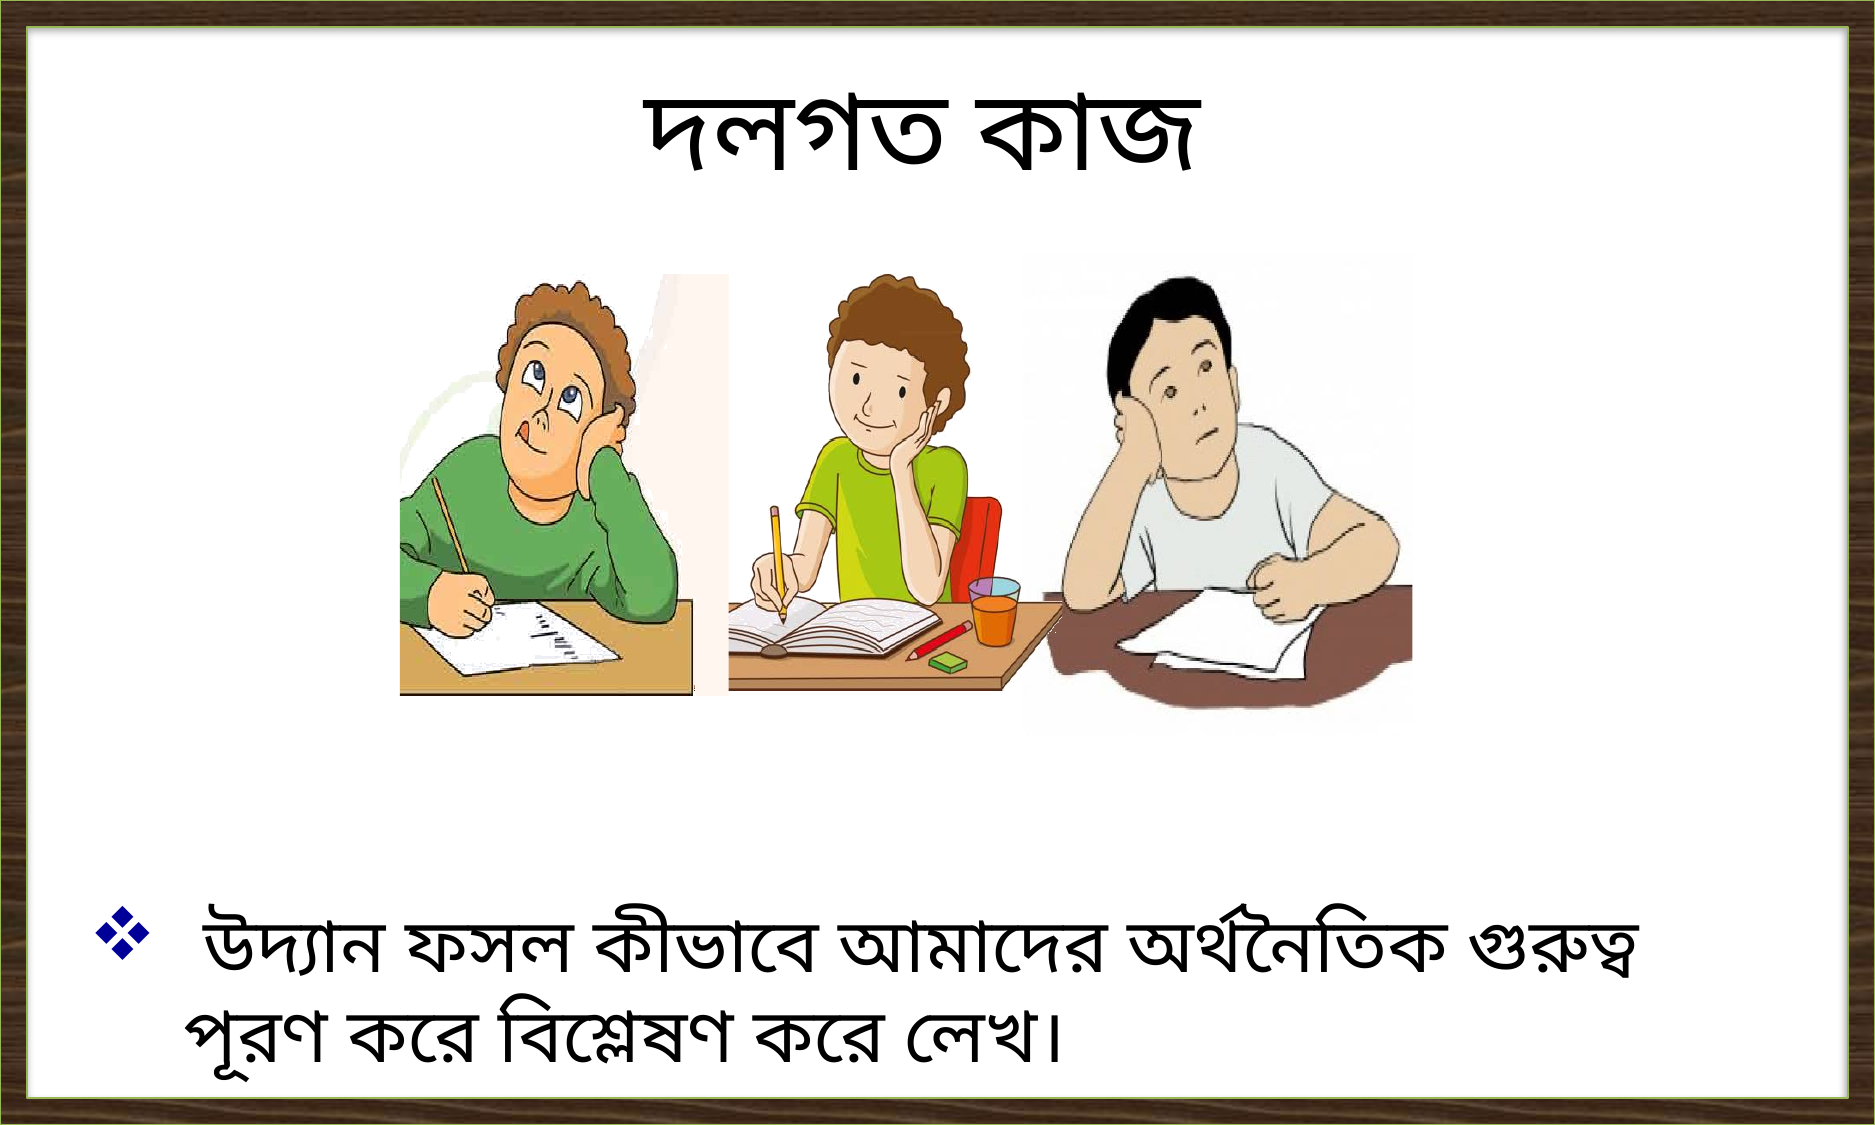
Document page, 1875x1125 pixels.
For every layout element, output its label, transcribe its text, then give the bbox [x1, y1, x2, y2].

text_box [0, 0, 1875, 1125]
text_box দলগত কাজ [518, 50, 1357, 201]
text_box উদ্যান ফসল কীভাবে আমাদের অর্থনৈতিক গুরুত্ব পূরণ করে বিশ্লেষণ করে লেখ। [75, 890, 1838, 1086]
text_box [399, 252, 1413, 738]
